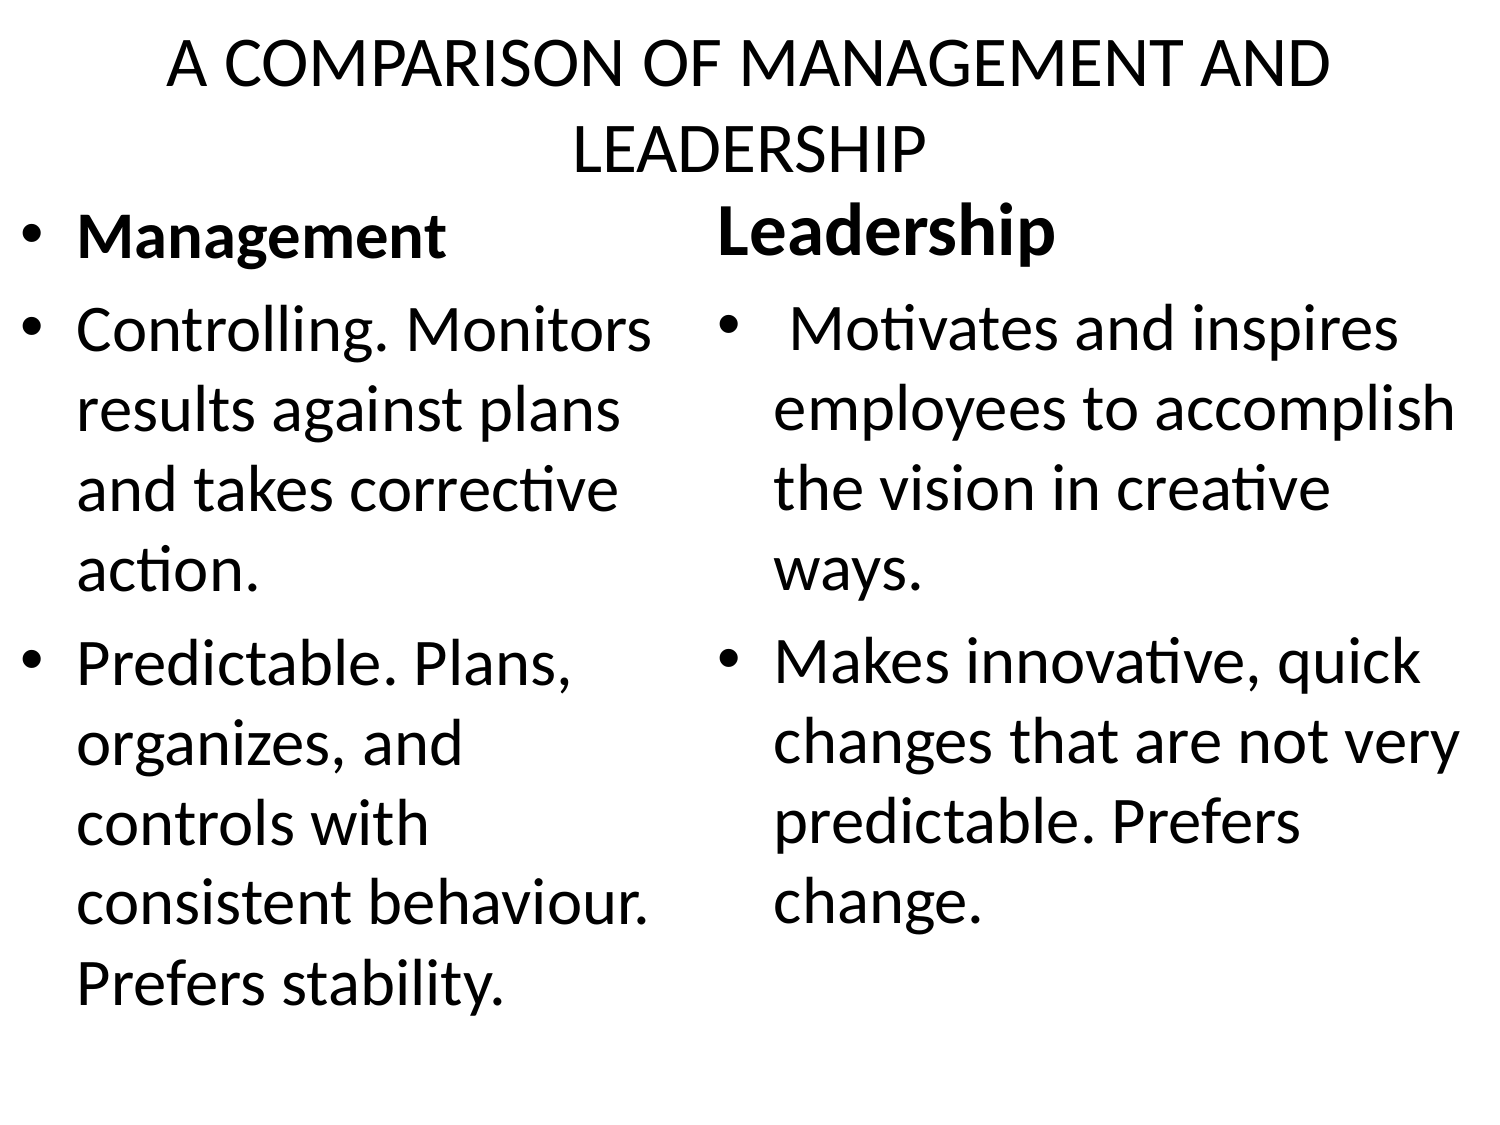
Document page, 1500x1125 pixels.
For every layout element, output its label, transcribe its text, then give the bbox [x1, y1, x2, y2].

list Leadership Motivates and inspires employees to accomplish the vision in creative ways. Makes innovative, quick changes that are not very predictable. Prefers change. [702, 172, 1500, 988]
list Management Controlling. Monitors results against plans and takes corrective action. Predictable. Plans, organizes, and controls with consistent behaviour. Prefers stability. [5, 184, 703, 1106]
title A COMPARISON OF MANAGEMENT AND LEADERSHIP [75, 7, 1425, 184]
